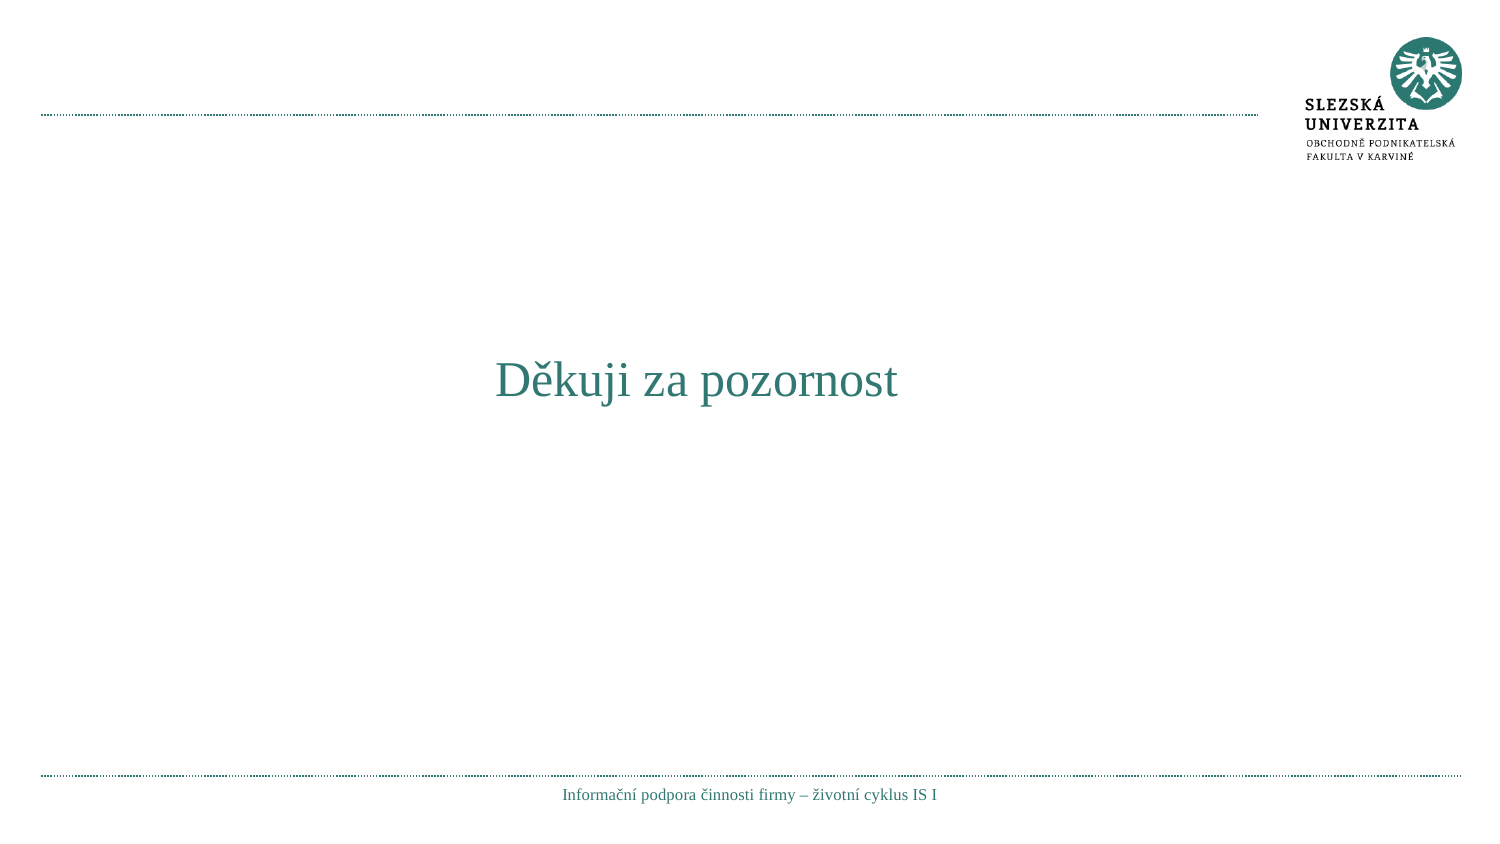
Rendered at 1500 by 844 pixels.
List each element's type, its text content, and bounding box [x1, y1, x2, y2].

text_box Informační podpora činnosti firmy – životní cyklus IS I [442, 776, 1058, 811]
picture [1305, 37, 1462, 160]
title Děkuji za pozornost [324, 339, 1069, 423]
